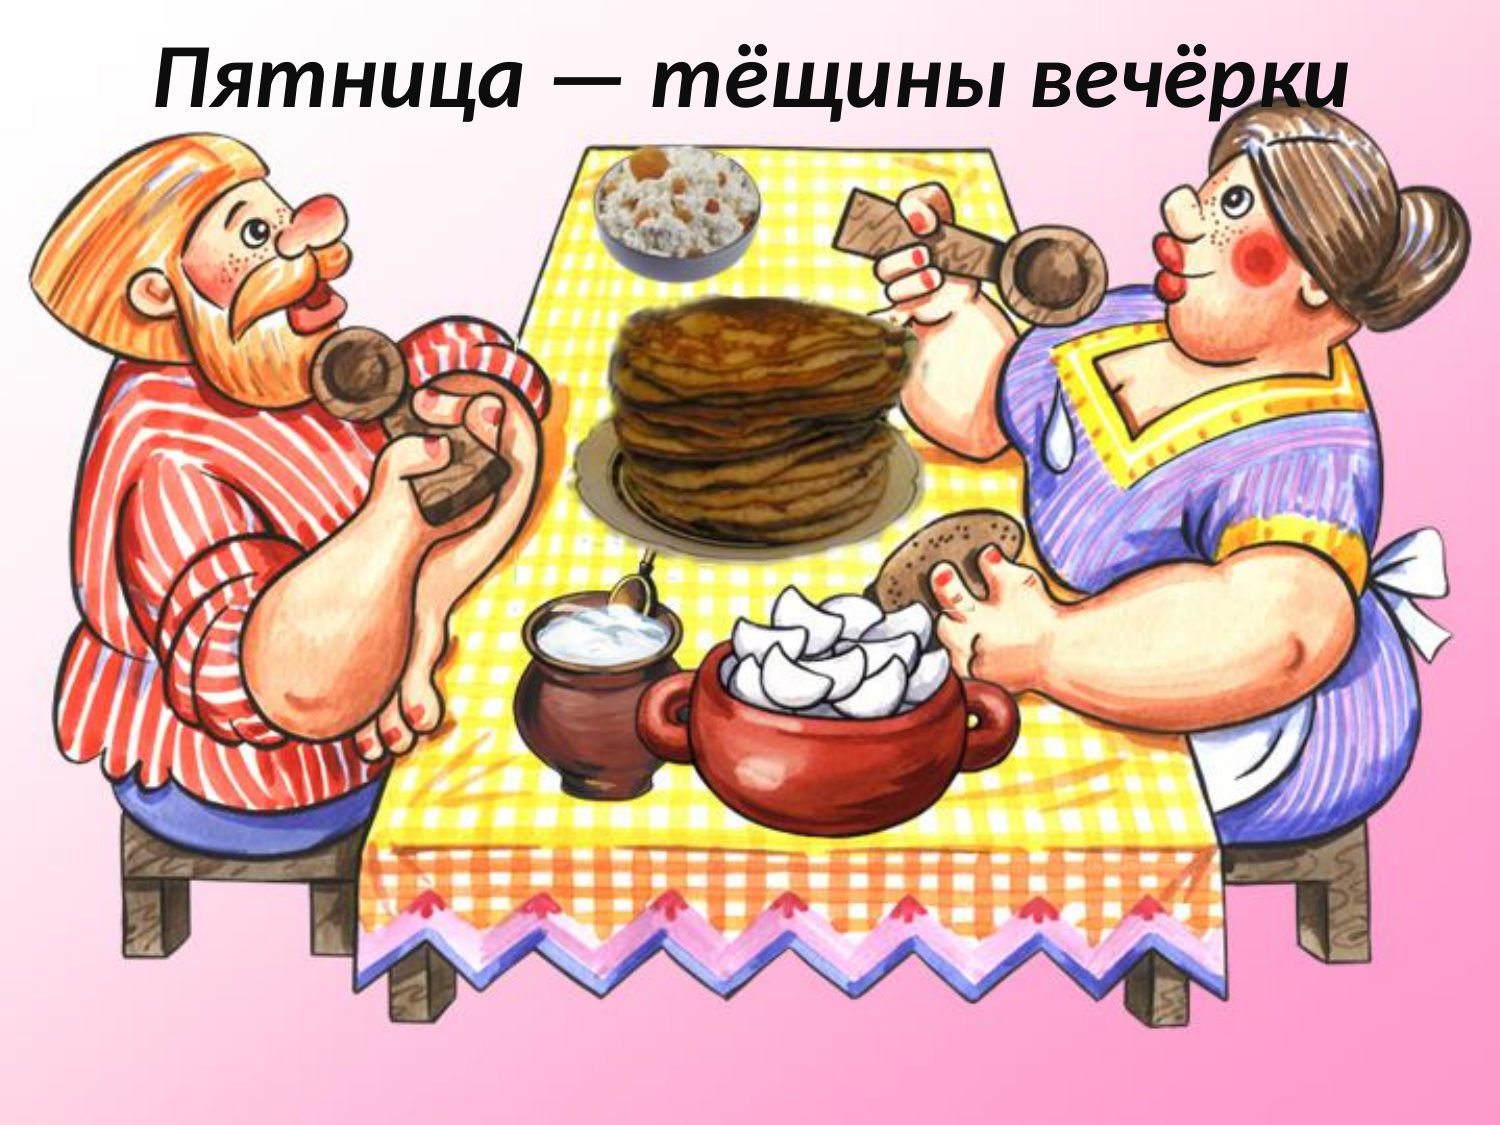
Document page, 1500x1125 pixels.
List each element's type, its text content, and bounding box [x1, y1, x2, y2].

picture [0, 0, 1500, 1125]
title Пятница — тёщины вечёрки [76, 0, 1427, 141]
